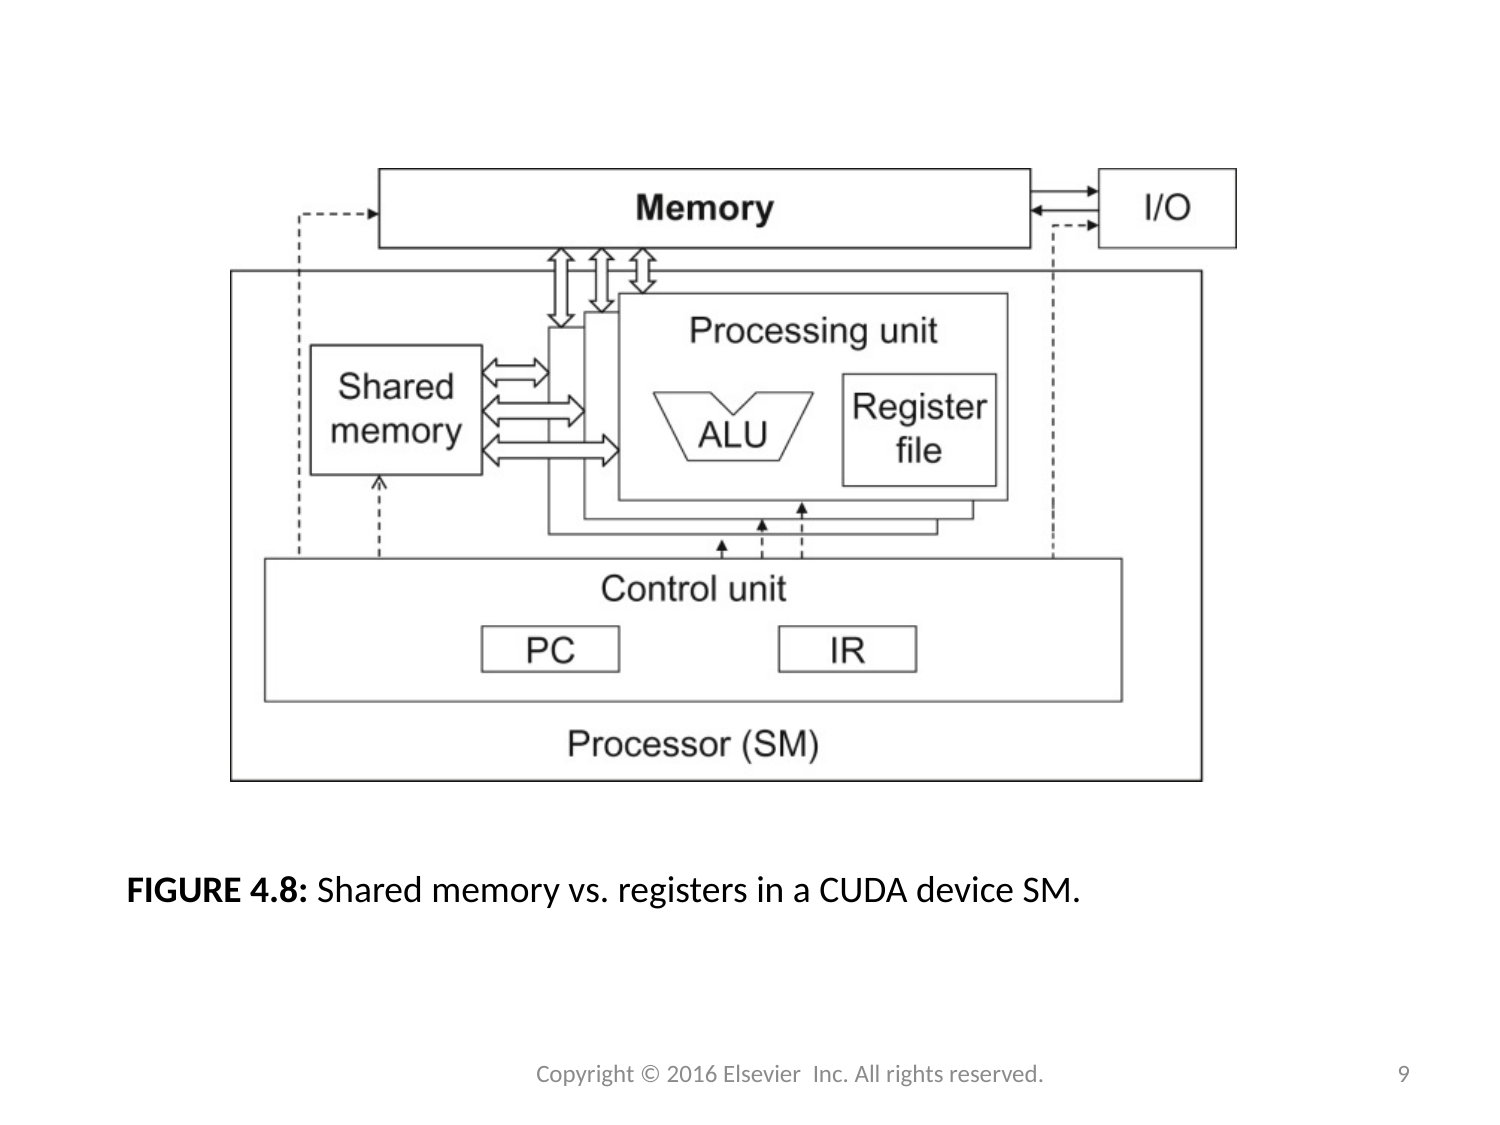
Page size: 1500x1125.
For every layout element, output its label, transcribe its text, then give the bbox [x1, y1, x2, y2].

text_box FIGURE 4.8: Shared memory vs. registers in a CUDA device SM. [112, 857, 1317, 918]
picture [229, 168, 1237, 782]
footer Copyright © 2016 Elsevier Inc. All rights reserved. [512, 1042, 1069, 1103]
slide_number 9 [1074, 1042, 1425, 1103]
